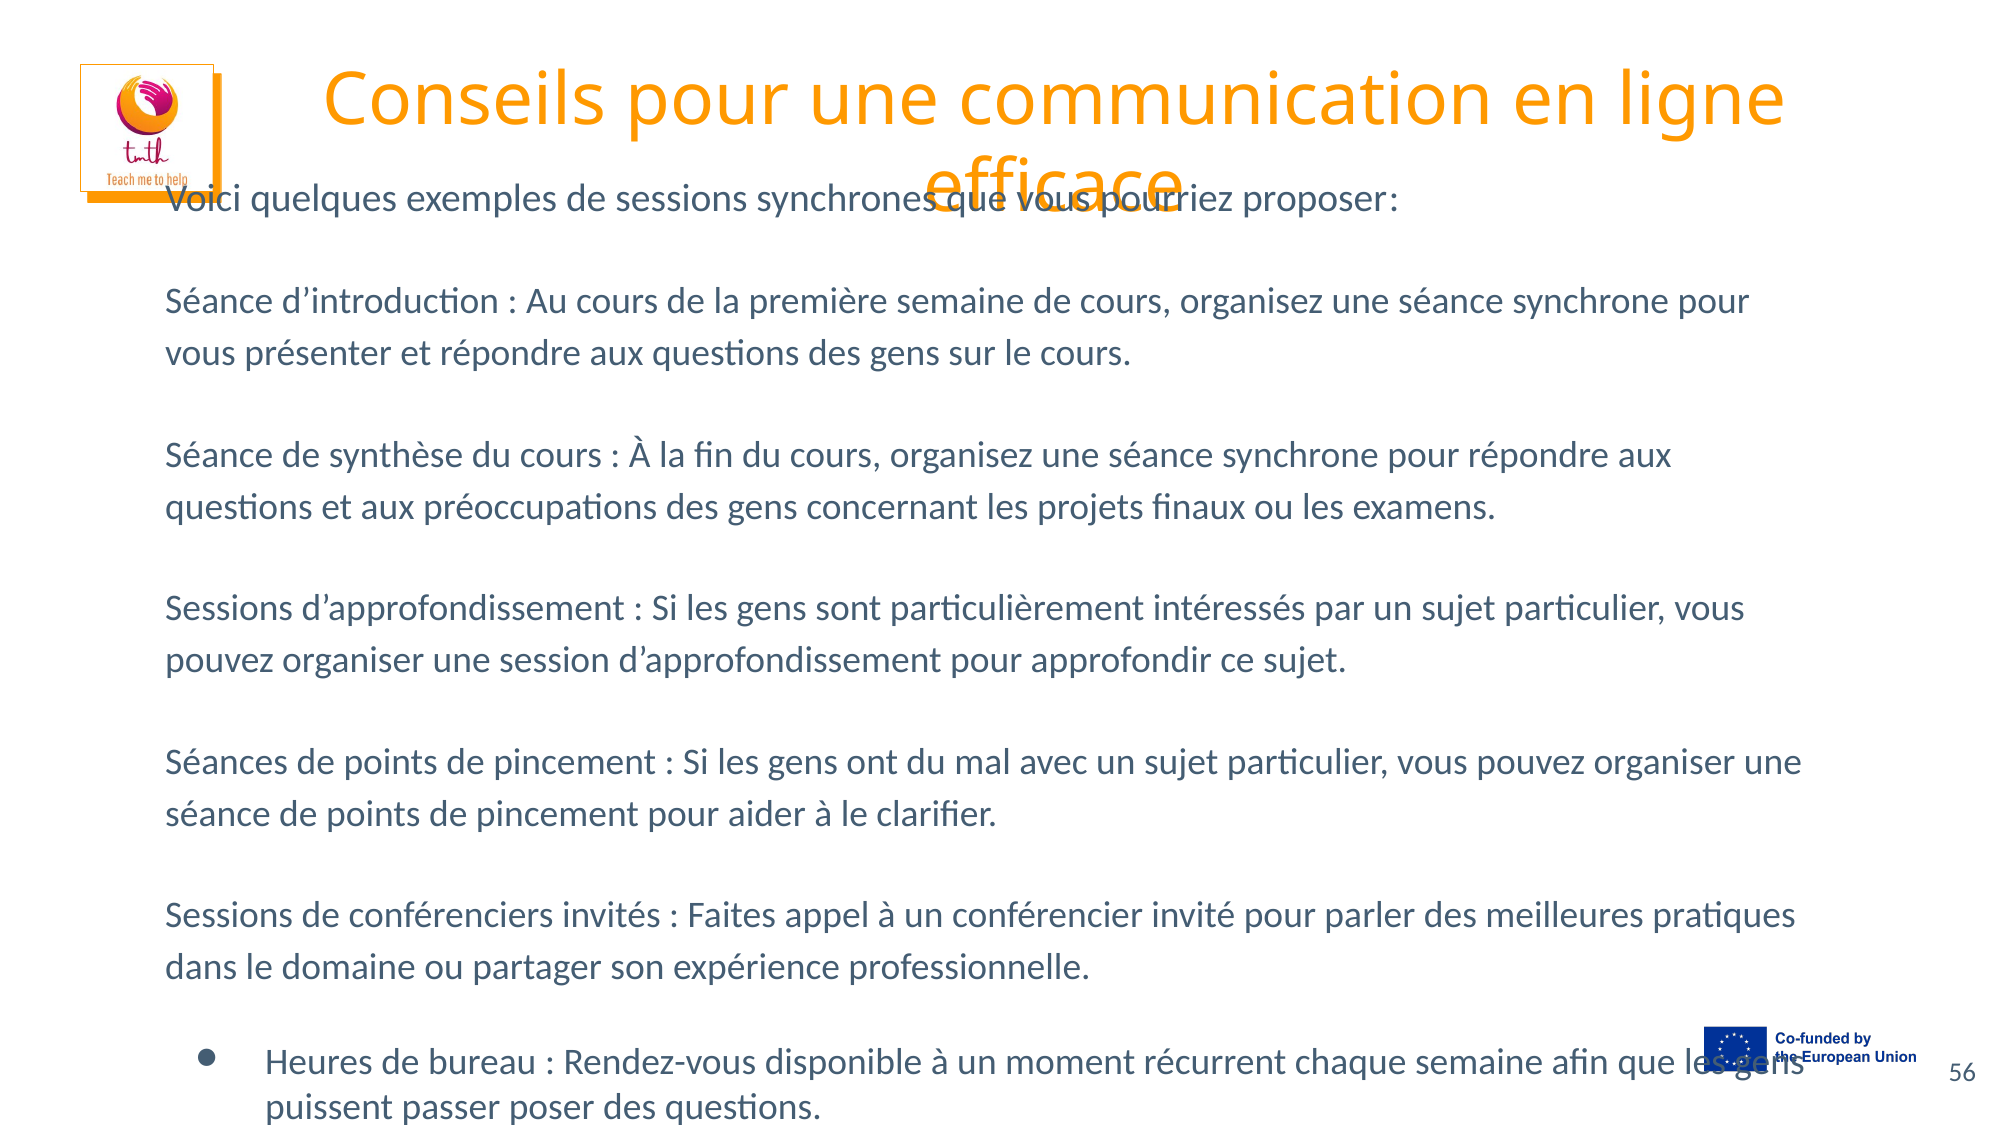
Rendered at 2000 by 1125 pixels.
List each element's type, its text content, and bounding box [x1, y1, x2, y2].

picture [1704, 1023, 1919, 1075]
picture [81, 65, 213, 191]
title Conseils pour une communication en ligne efficace [254, 76, 1855, 202]
slide_number 56 [1871, 1038, 1992, 1125]
list Voici quelques exemples de sessions synchrones que vous pourriez proposer: Séance d’introduction : Au cours de la première semaine de cours, organisez une séance synchrone pour vous présenter et répondre aux questions des gens sur le cours. Séance de synthèse du cours : À la fin du cours, organisez une séance synchrone pour répondre aux questions et aux préoccupations des gens concernant les projets finaux ou les examens. Sessions d’approfondissement : Si les gens sont particulièrement intéressés par un sujet particulier, vous pouvez organiser une session d’approfondissement pour approfondir ce sujet. Séances de points de pincement : Si les gens ont du mal avec un sujet particulier, vous pouvez organiser une séance de points de pincement pour aider à le clarifier. Sessions de conférenciers invités : Faites appel à un conférencier invité pour parler des meilleures pratiques dans le domaine ou partager son expérience professionnelle. Heures de bureau : Rendez-vous disponible à un moment récurrent chaque semaine afin que les gens puissent passer poser des questions. [144, 144, 1829, 259]
